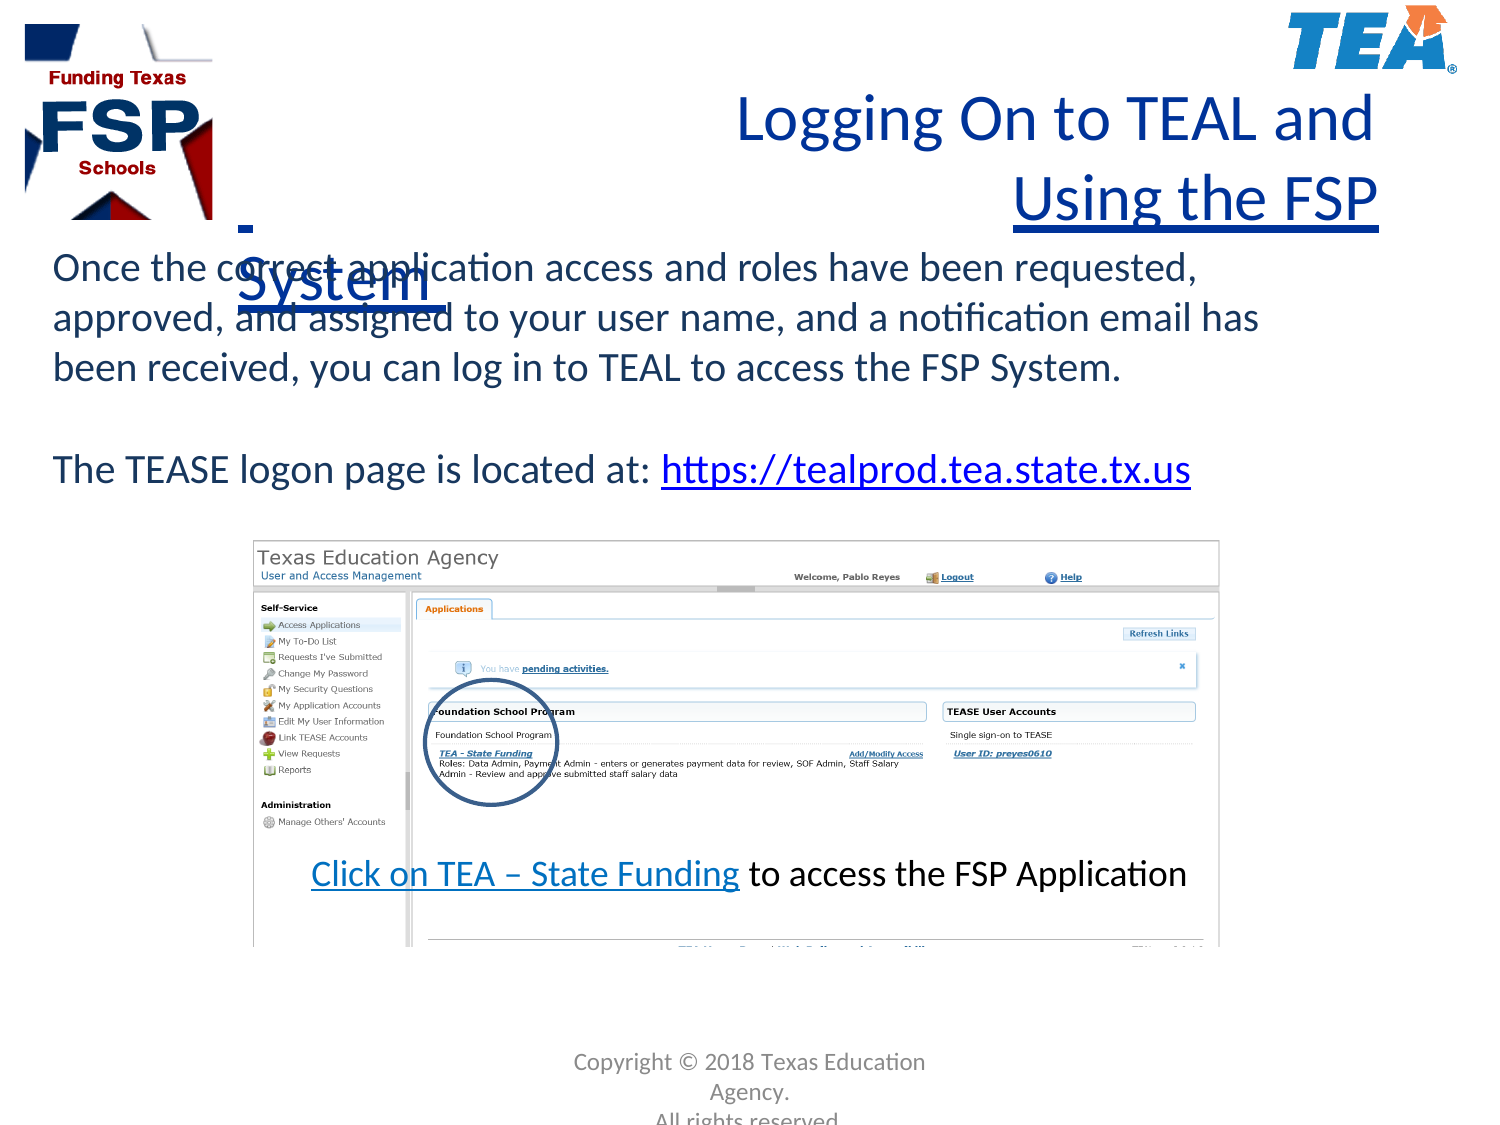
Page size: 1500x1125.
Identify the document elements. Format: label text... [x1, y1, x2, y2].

picture [252, 540, 1221, 947]
title Logging On to TEAL and Using the FSP System [60, 74, 1440, 315]
text_box Once the correct application access and roles have been requested, approved, and assigned to your user name, and a notification email has been received, you can log in to TEAL to access the FSP System. The TEASE logon page is located at: https://tealprod.tea.state.tx.us [50, 240, 1422, 543]
footer Copyright © 2018 Texas Education Agency. All rights reserved. [532, 1045, 968, 1125]
picture [1275, 0, 1465, 75]
text_box [24, 24, 213, 220]
